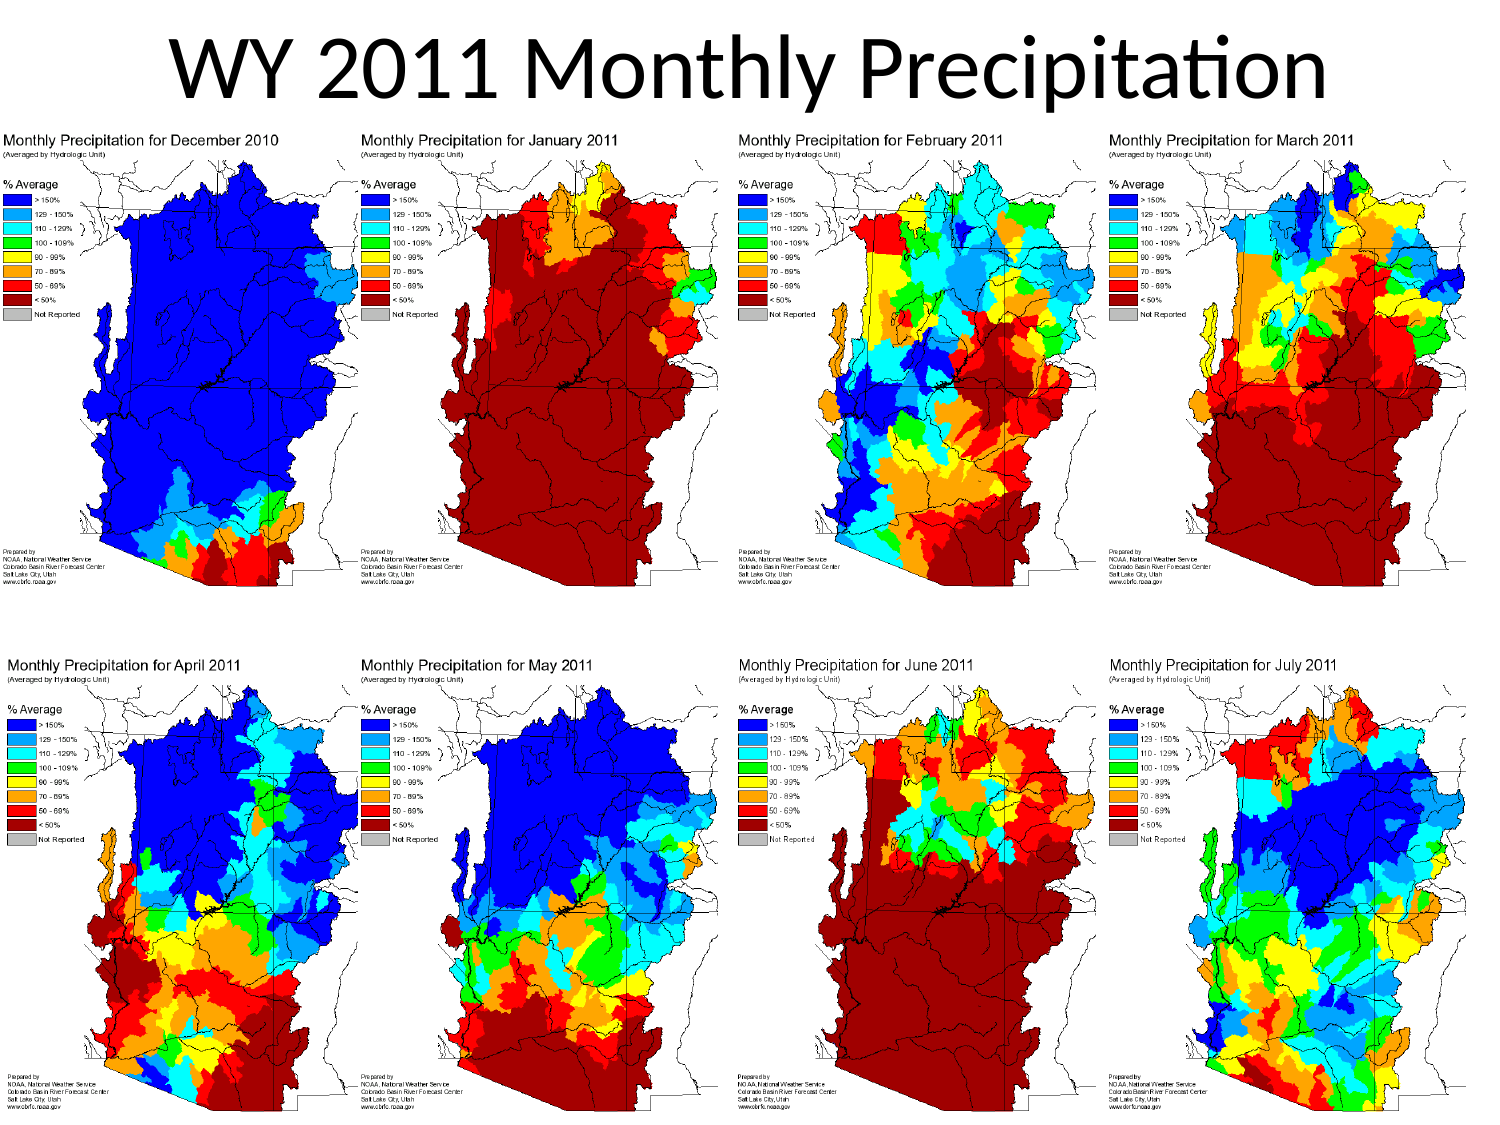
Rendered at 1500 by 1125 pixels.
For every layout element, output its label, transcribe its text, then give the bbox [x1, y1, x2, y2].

picture [4, 655, 1500, 1113]
text_box WY 2011 Monthly Precipitation [74, 0, 1425, 129]
picture [0, 130, 1500, 588]
